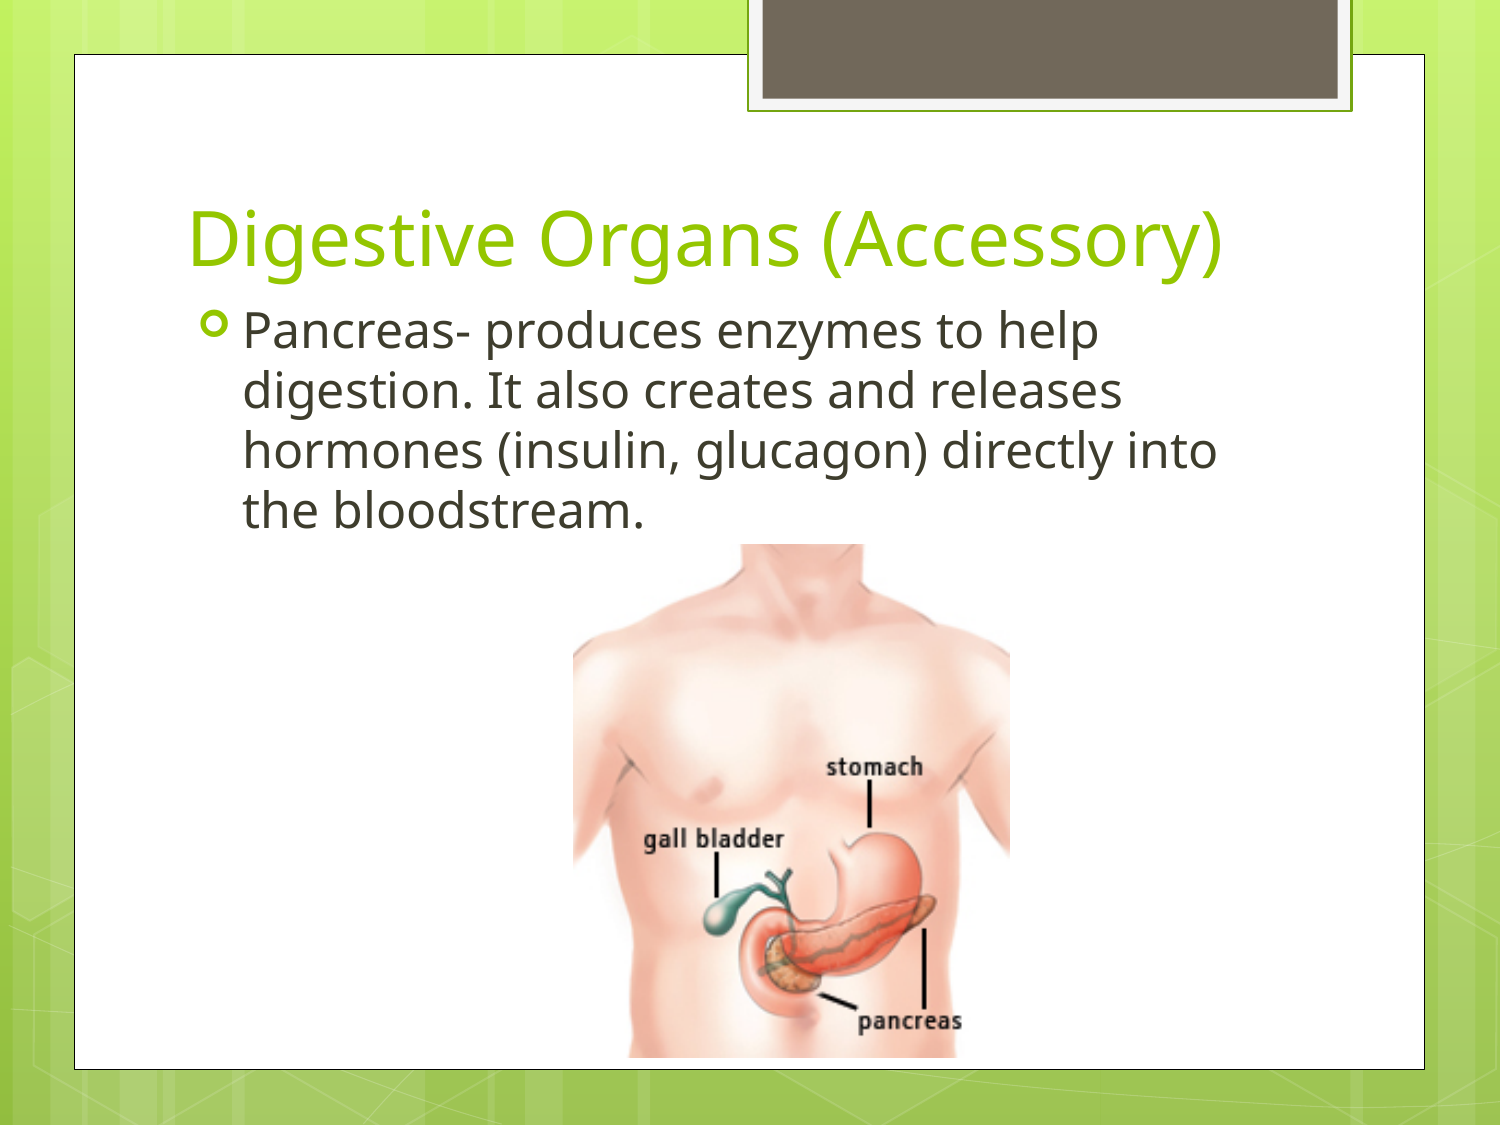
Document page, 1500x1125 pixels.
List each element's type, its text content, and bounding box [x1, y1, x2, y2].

list Pancreas- produces enzymes to help digestion. It also creates and releases hormones (insulin, glucagon) directly into the bloodstream. [171, 290, 1283, 867]
picture [572, 544, 1011, 1059]
title Digestive Organs (Accessory) [171, 101, 1324, 290]
